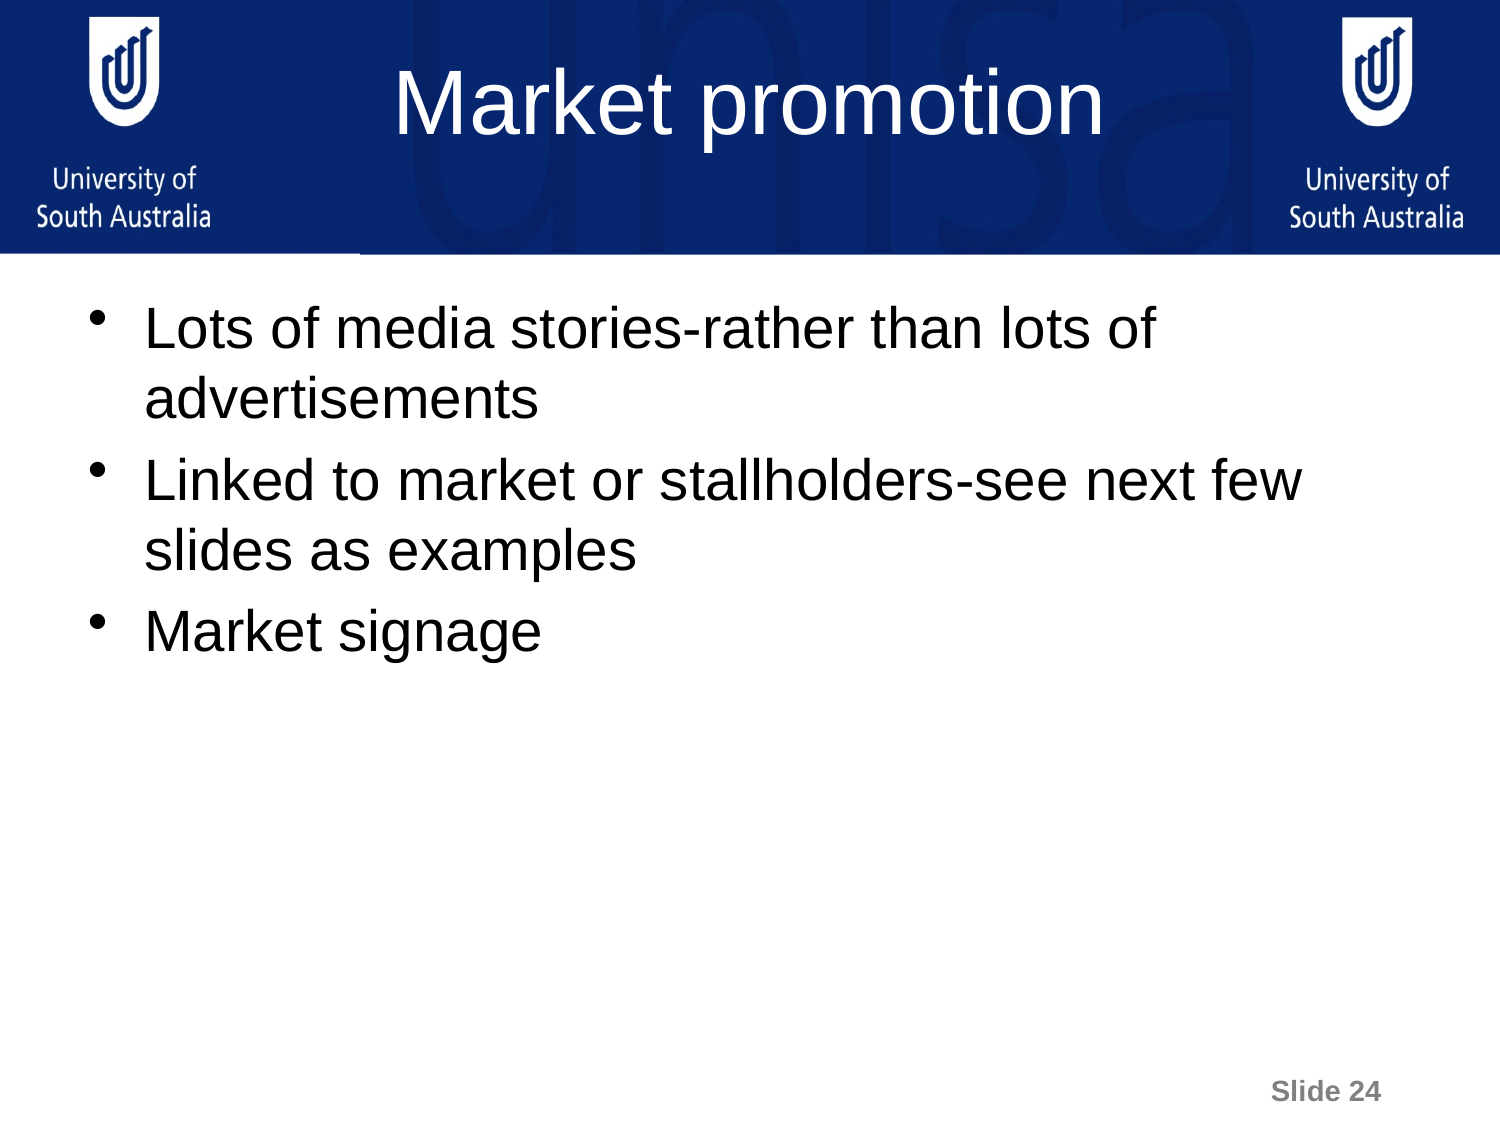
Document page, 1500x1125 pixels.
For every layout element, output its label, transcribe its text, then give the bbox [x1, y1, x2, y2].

picture [0, 0, 1500, 255]
title Market promotion [75, 35, 1425, 184]
list Lots of media stories-rather than lots of advertisements Linked to market or stallholders-see next few slides as examples Market signage [73, 282, 1424, 868]
